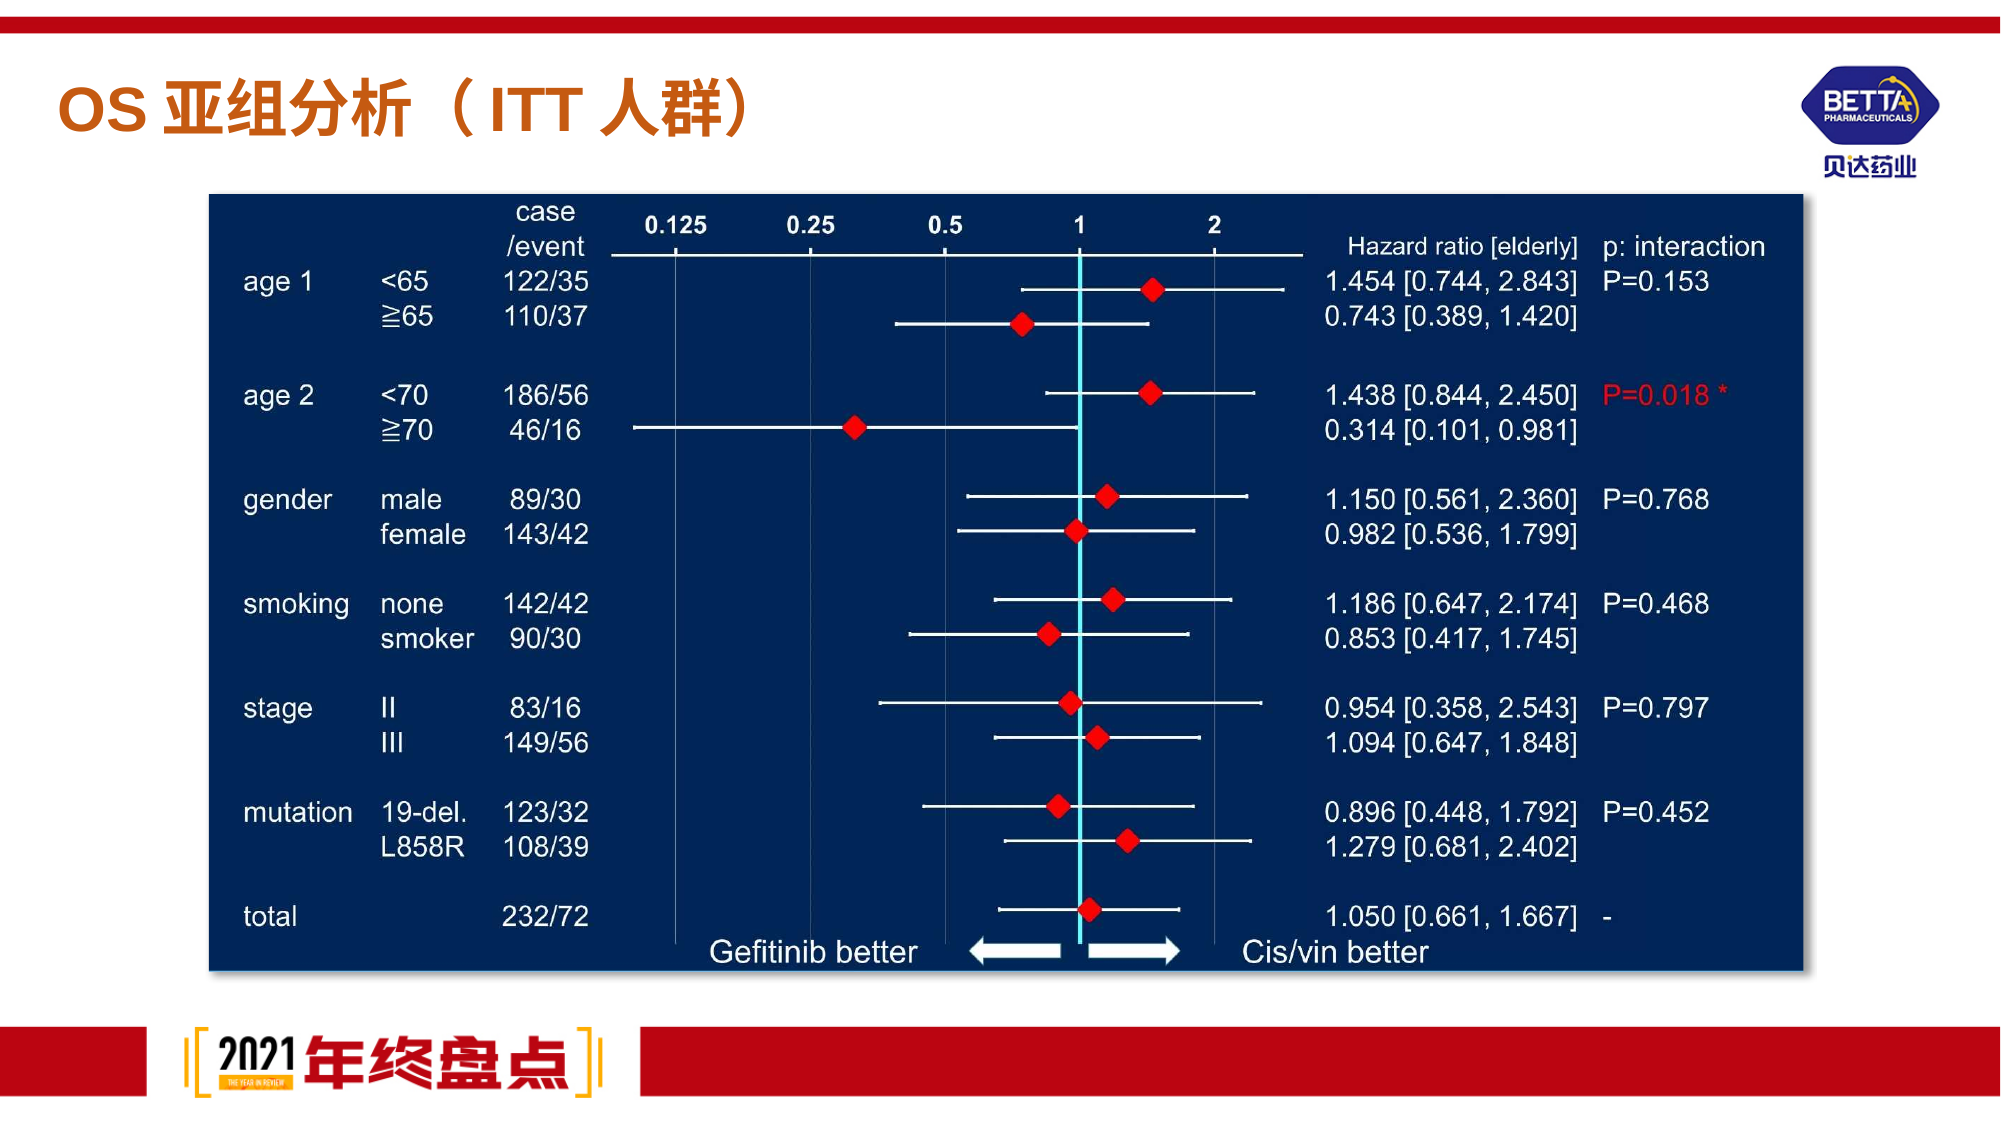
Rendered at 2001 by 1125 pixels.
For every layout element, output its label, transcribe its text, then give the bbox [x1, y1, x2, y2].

text_box OS亚组分析（ITT人群） [39, 65, 805, 156]
picture [0, 0, 2001, 1125]
